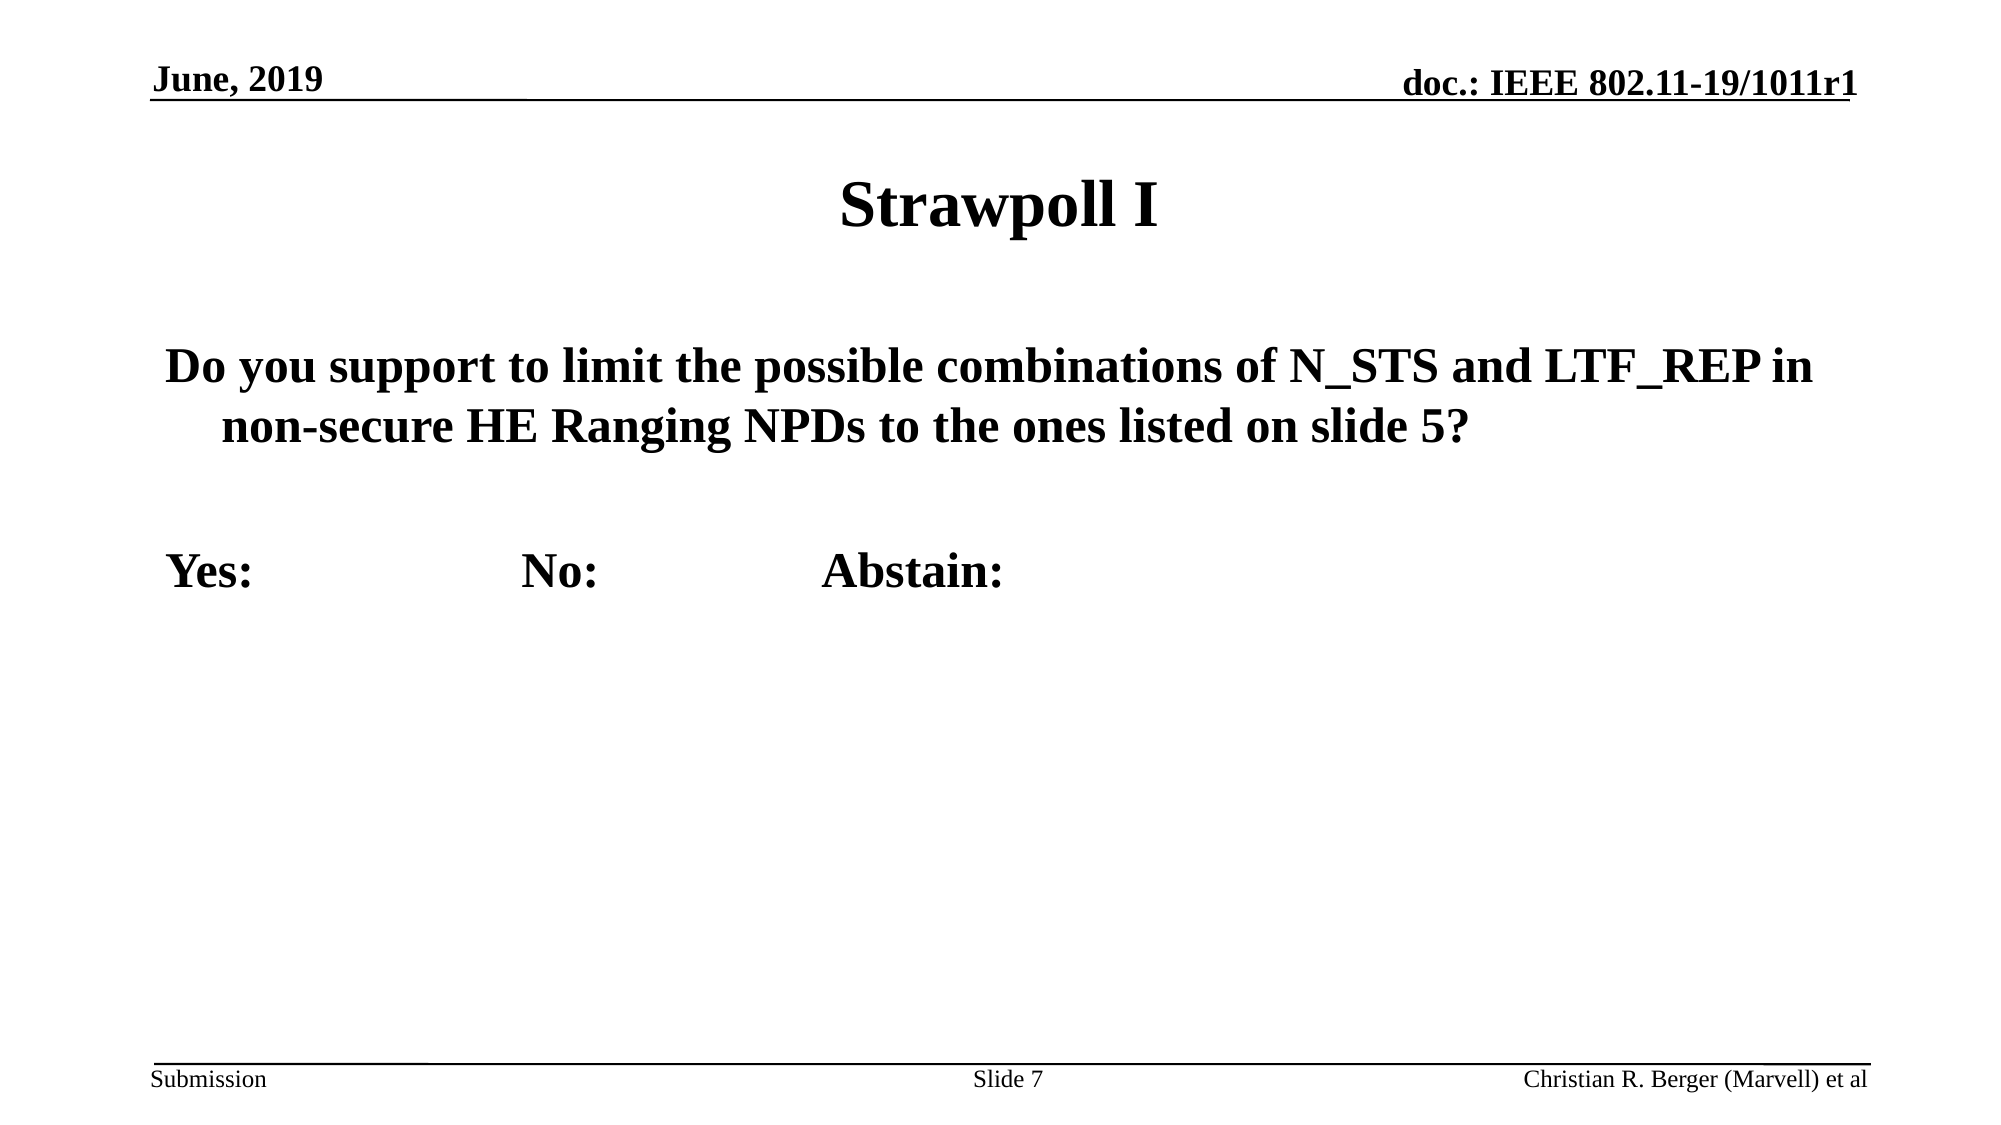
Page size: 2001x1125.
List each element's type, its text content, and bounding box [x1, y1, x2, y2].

footer Christian R. Berger (Marvell) et al [1171, 1061, 1869, 1093]
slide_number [152, 54, 563, 100]
list Do you support to limit the possible combinations of N_STS and LTF_REP in non-secure HE Ranging NPDs to the ones listed on slide 5? Yes: No: Abstain: [149, 324, 1850, 1000]
title Strawpoll I [149, 112, 1850, 288]
slide_number Slide 7 [950, 1061, 1067, 1123]
